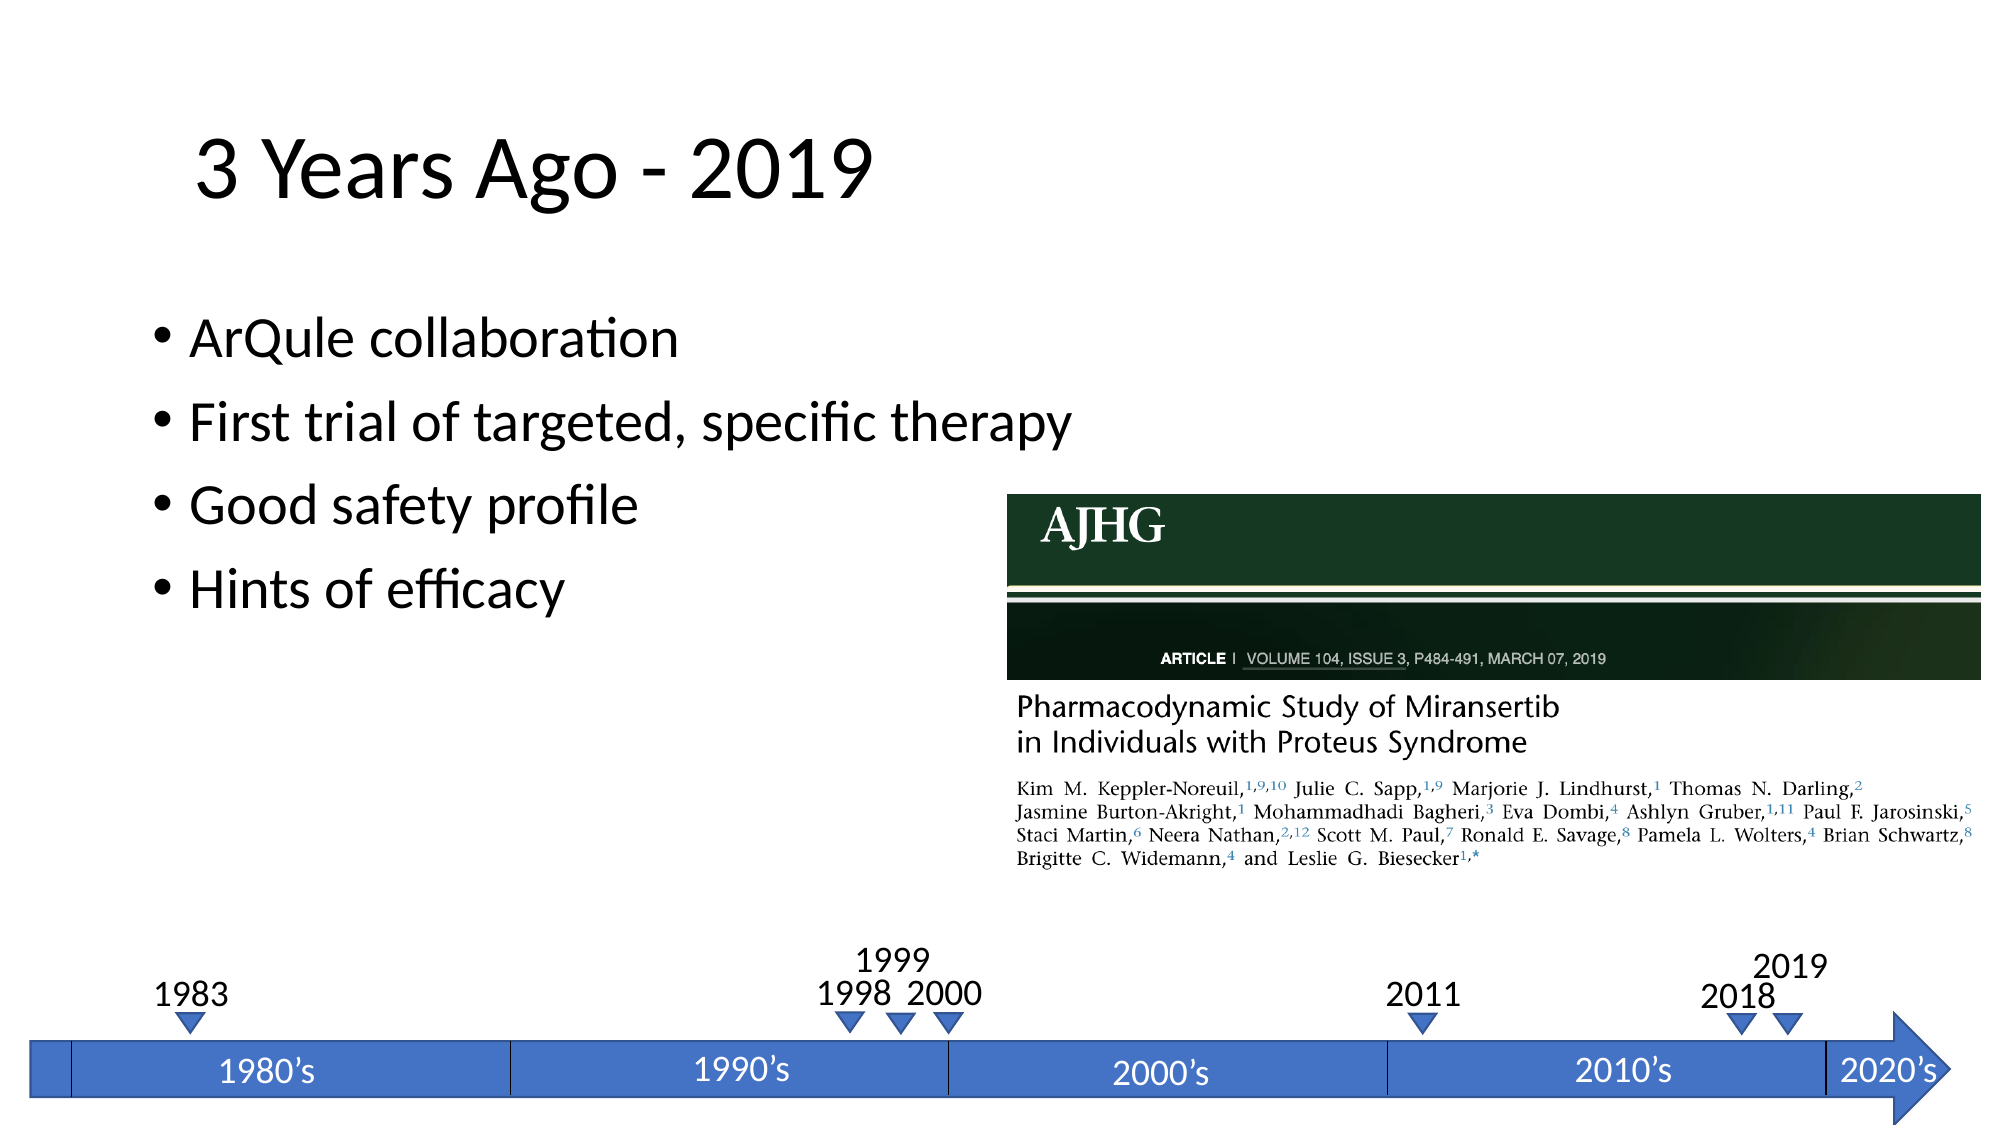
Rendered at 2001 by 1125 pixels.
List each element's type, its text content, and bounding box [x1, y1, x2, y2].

text_box 2010’s [1559, 1037, 1722, 1098]
text_box [180, 1021, 200, 1035]
text_box [1413, 1022, 1432, 1036]
text_box 2018 [1685, 963, 1808, 1024]
text_box 2011 [1370, 961, 1494, 1022]
text_box [1260, 1040, 1923, 1125]
text_box 1990’s [677, 1036, 840, 1097]
text_box [890, 1020, 912, 1036]
text_box [1779, 1024, 1796, 1036]
text_box 1999 [839, 927, 963, 960]
text_box 2019 [1737, 933, 1861, 994]
text_box 1983 [138, 961, 261, 1021]
text_box 2020’s [1825, 1037, 1988, 1098]
text_box [1733, 1024, 1750, 1036]
text_box 2000’s [1097, 1040, 1260, 1101]
text_box [938, 1020, 959, 1035]
text_box [365, 1040, 1097, 1099]
text_box [29, 1040, 203, 1099]
text_box 1980’s [203, 1038, 365, 1099]
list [1007, 494, 1981, 874]
text_box [1893, 1010, 1920, 1037]
text_box [840, 1020, 860, 1034]
list ArQule collaboration First trial of targeted, specific therapy Good safety profile Hints of efficacy [137, 299, 1138, 792]
title 3 Years Ago - 2019 [137, 59, 1863, 278]
text_box 1998 [801, 960, 891, 1020]
text_box 2000 [891, 960, 1015, 1020]
